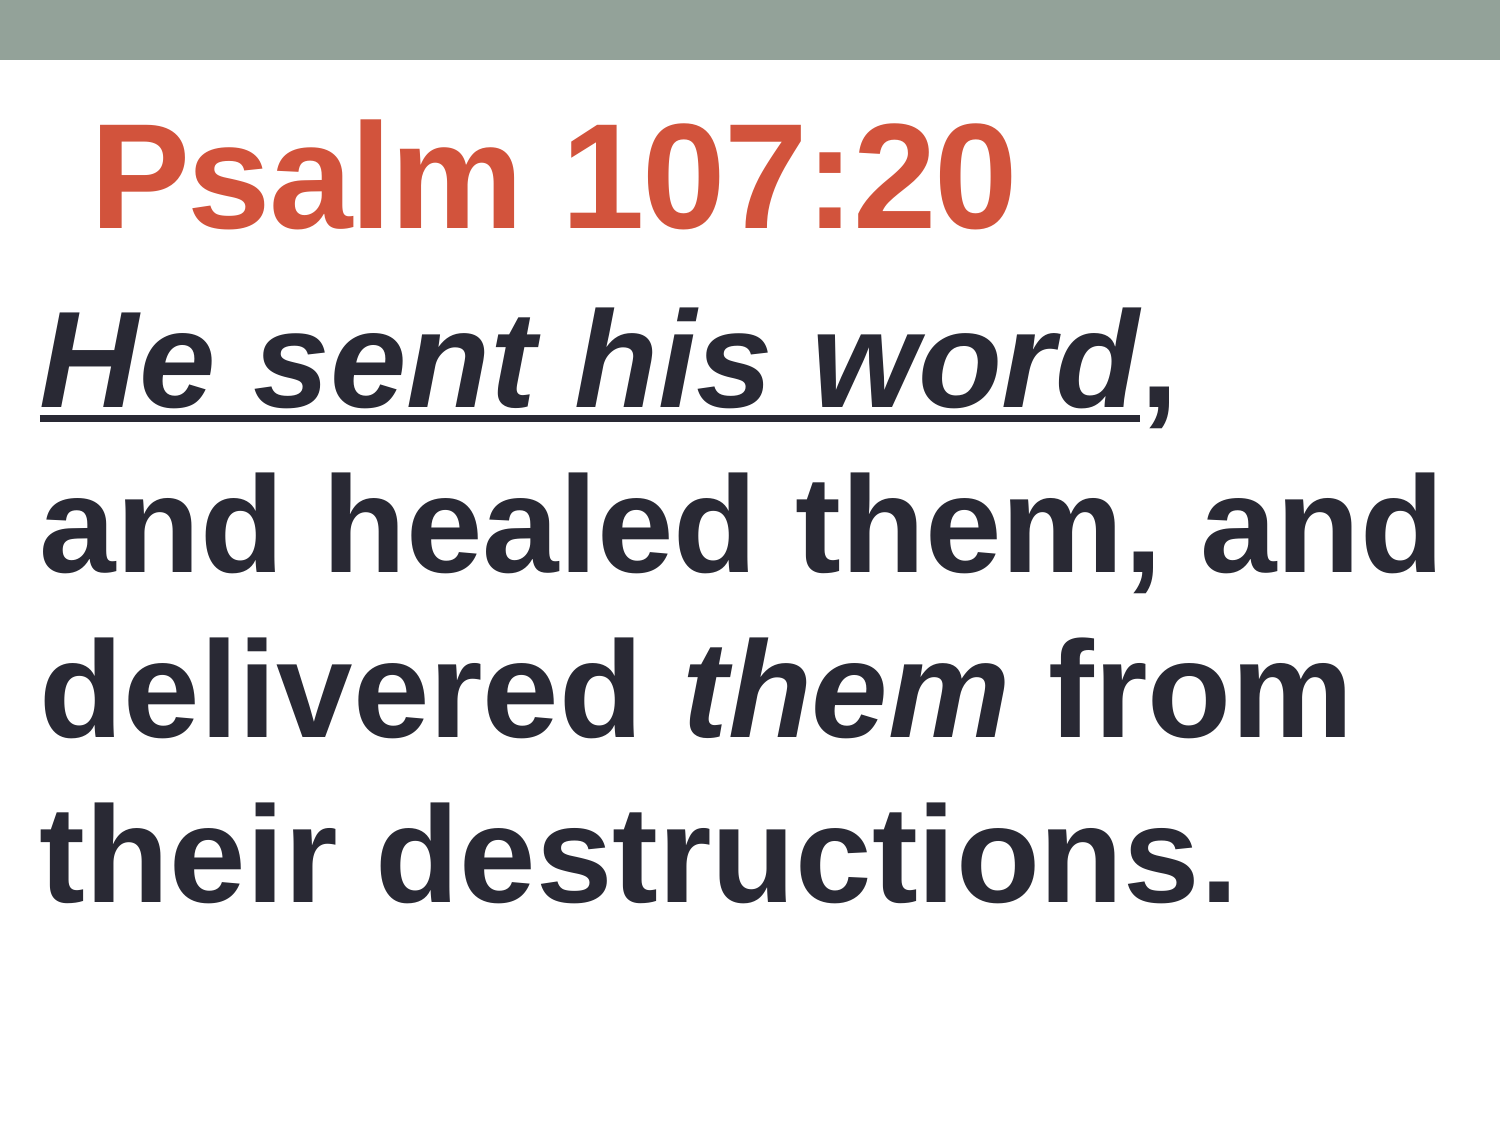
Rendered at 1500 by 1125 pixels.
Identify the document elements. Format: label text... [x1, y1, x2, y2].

list He sent his word, and healed them, and delivered them from their destructions. [24, 262, 1475, 1063]
title Psalm 107:20 [75, 87, 1425, 250]
